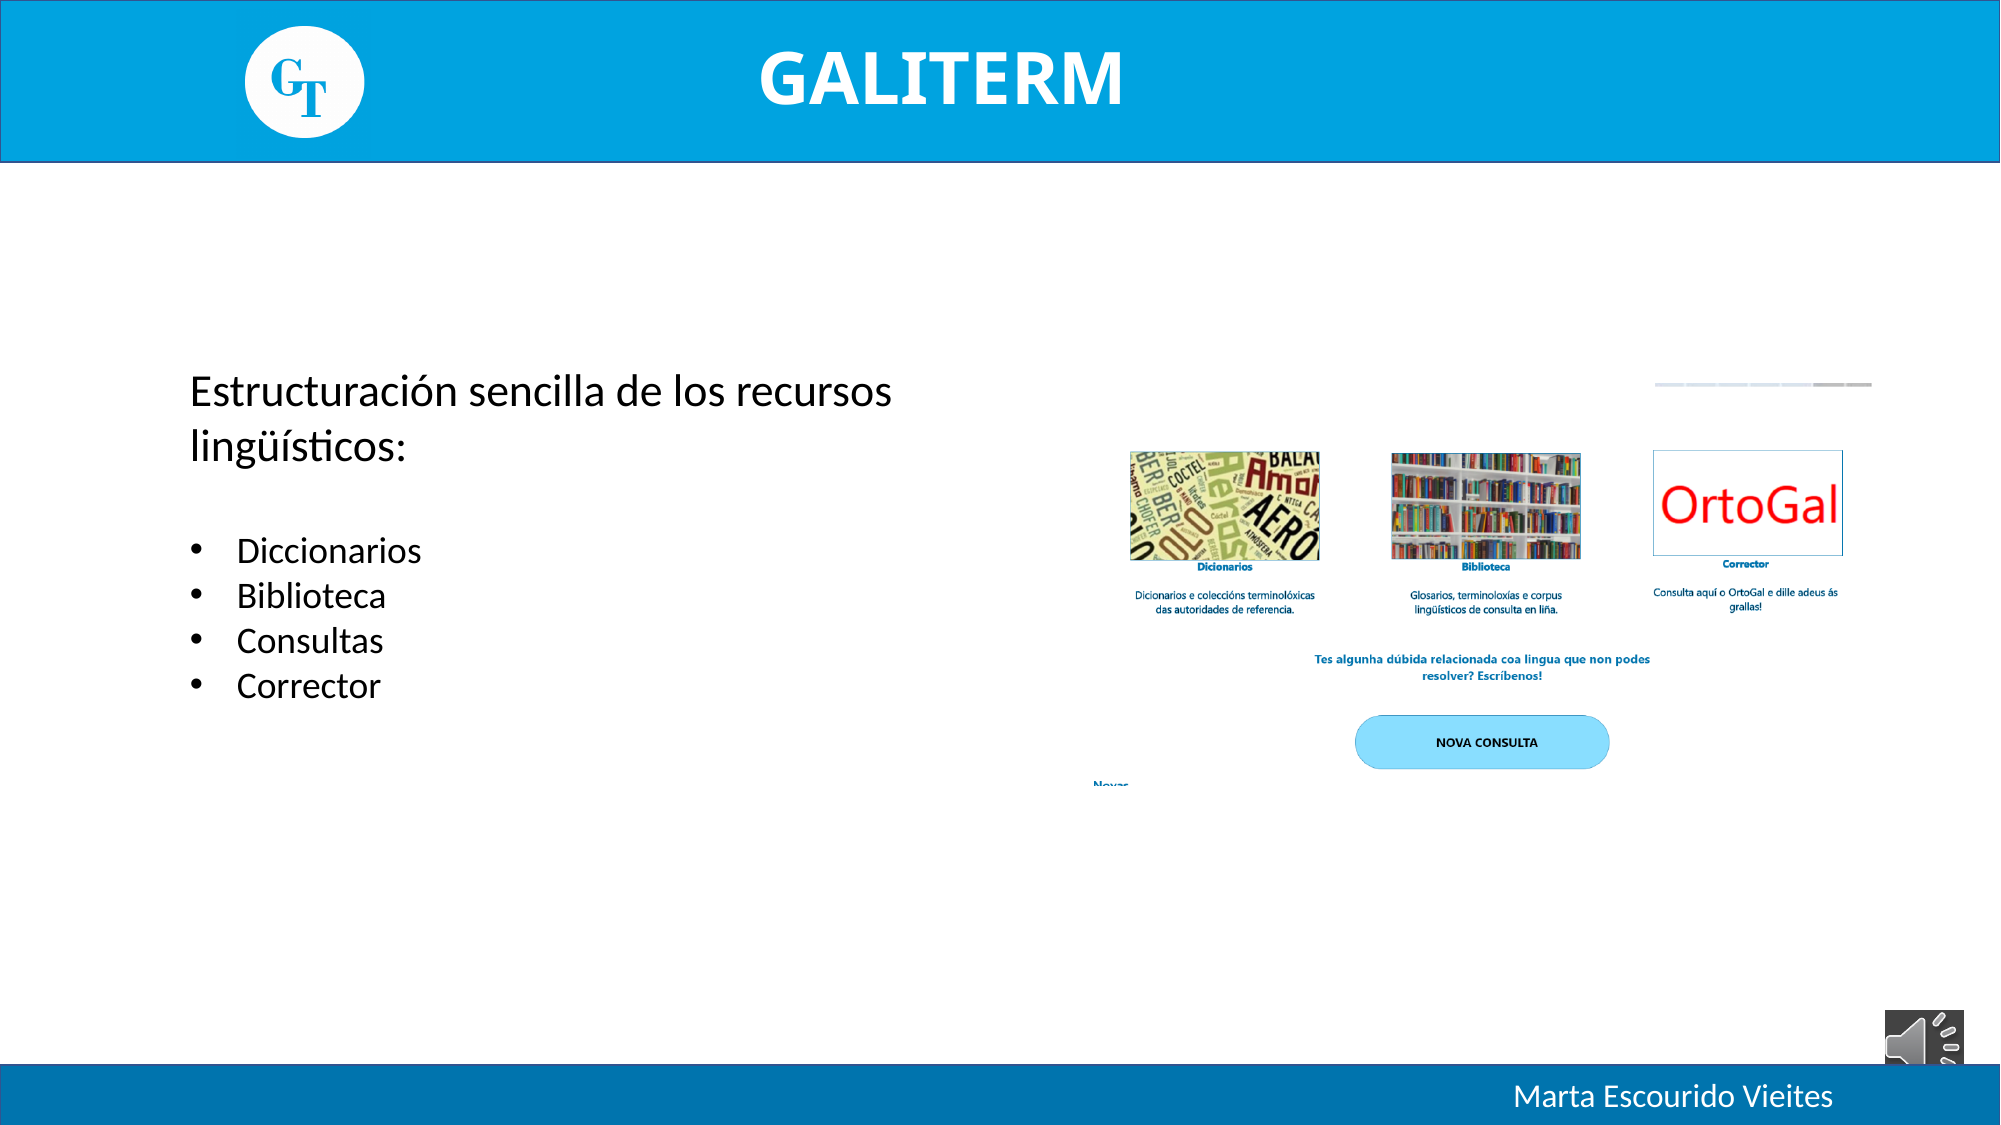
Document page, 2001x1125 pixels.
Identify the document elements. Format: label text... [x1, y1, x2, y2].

text_box [0, 0, 742, 163]
picture [1026, 383, 1938, 786]
picture [246, 27, 364, 137]
picture [1884, 1009, 1965, 1065]
text_box Marta Escourido Vieites [1498, 1066, 1885, 1122]
title GALITERM [742, 0, 1173, 163]
text_box [0, 1064, 2000, 1125]
text_box Estructuración sencilla de los recursos lingüísticos: Diccionarios Biblioteca Consultas Corrector [175, 353, 995, 714]
text_box [1173, 0, 2000, 163]
